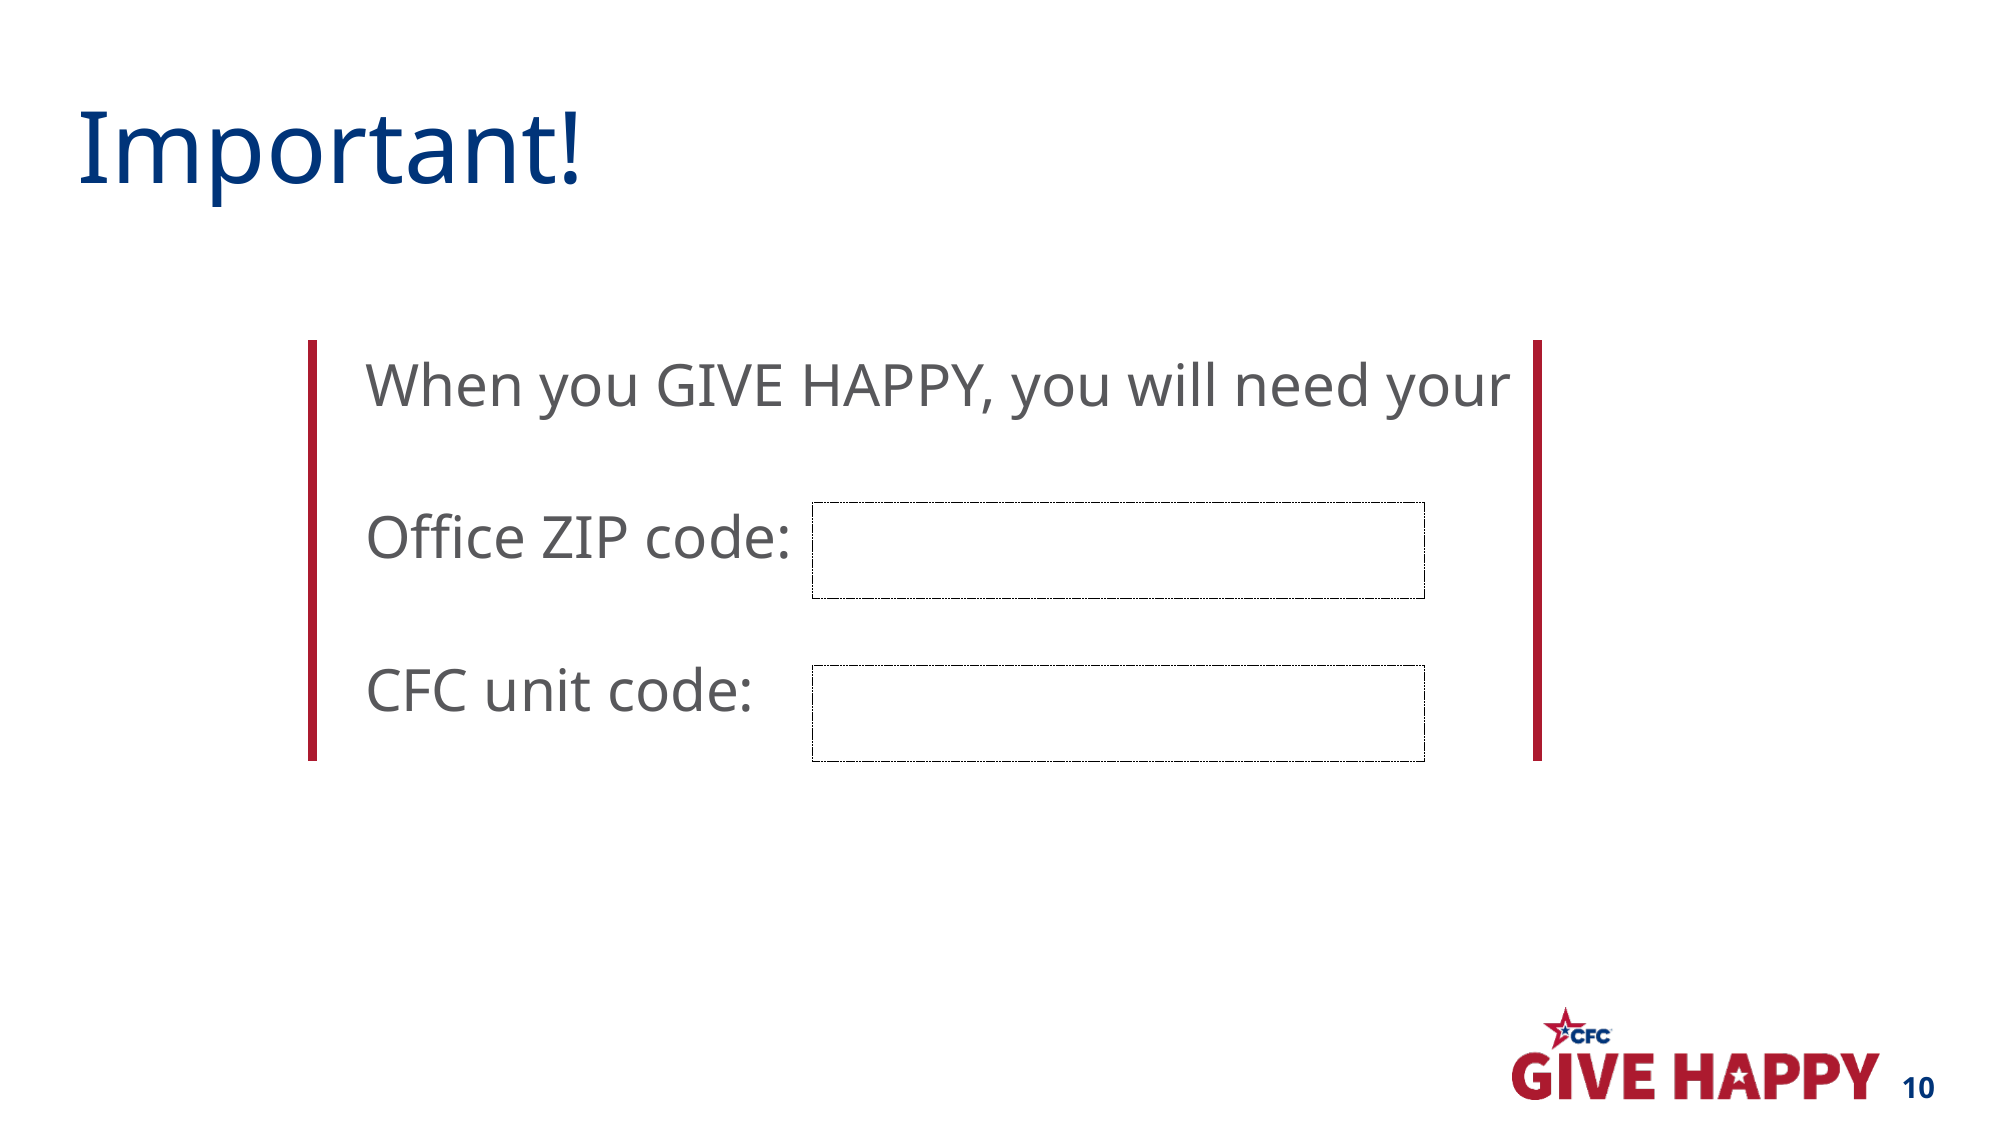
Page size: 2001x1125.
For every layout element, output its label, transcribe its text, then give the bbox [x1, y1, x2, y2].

title Important! [62, 68, 1880, 209]
picture [1512, 1007, 1880, 1100]
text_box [312, 340, 1538, 762]
